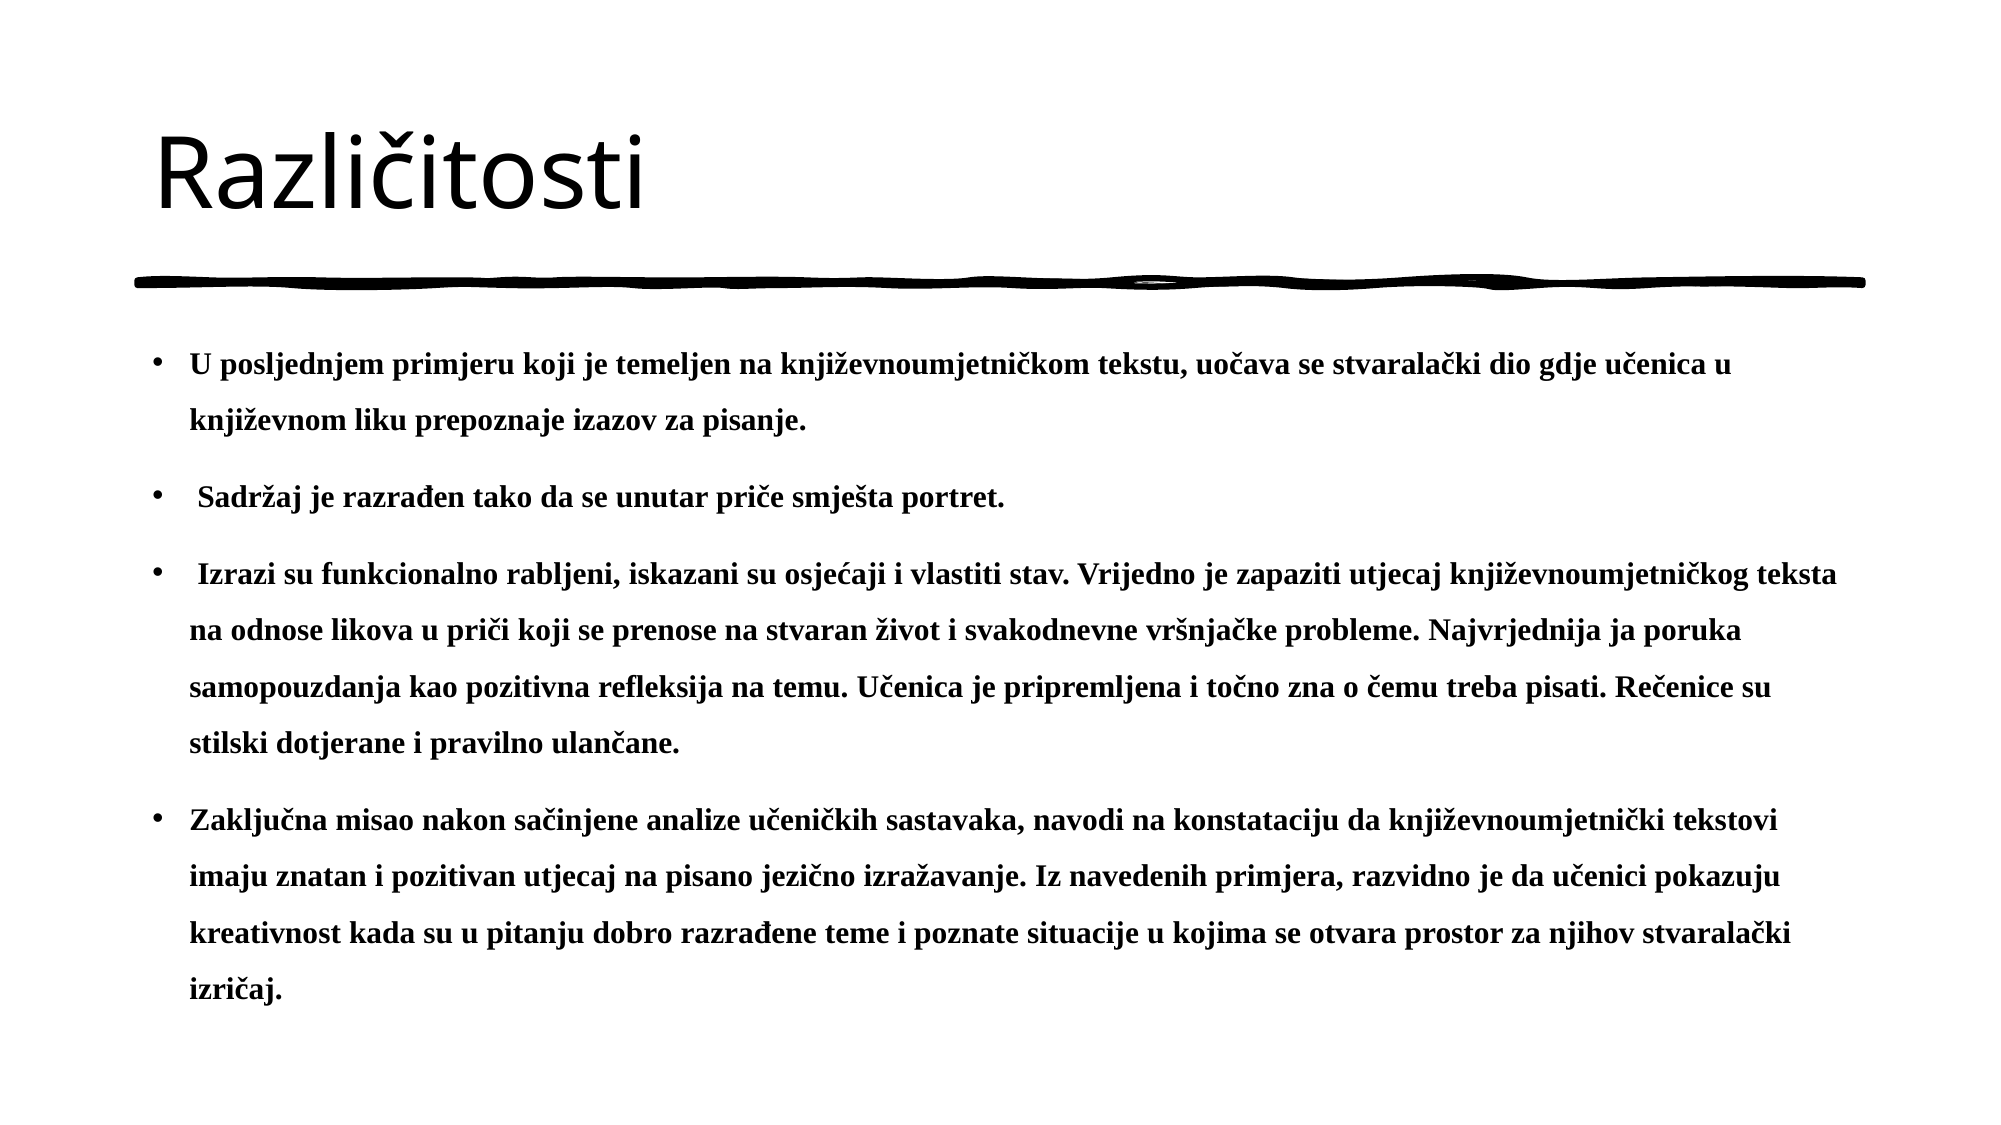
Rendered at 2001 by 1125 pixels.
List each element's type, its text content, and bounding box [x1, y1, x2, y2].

title Različitosti [137, 59, 1863, 278]
list U posljednjem primjeru koji je temeljen na književnoumjetničkom tekstu, uočava se stvaralački dio gdje učenica u književnom liku prepoznaje izazov za pisanje. Sadržaj je razrađen tako da se unutar priče smješta portret. Izrazi su funkcionalno rabljeni, iskazani su osjećaji i vlastiti stav. Vrijedno je zapaziti utjecaj književnoumjetničkog teksta na odnose likova u priči koji se prenose na stvaran život i svakodnevne vršnjačke probleme. Najvrjednija ja poruka samopouzdanja kao pozitivna refleksija na temu. Učenica je pripremljena i točno zna o čemu treba pisati. Rečenice su stilski dotjerane i pravilno ulančane. Zaključna misao nakon sačinjene analize učeničkih sastavaka, navodi na konstataciju da književnoumjetnički tekstovi imaju znatan i pozitivan utjecaj na pisano jezično izražavanje. Iz navedenih primjera, razvidno je da učenici pokazuju kreativnost kada su u pitanju dobro razrađene teme i poznate situacije u kojima se otvara prostor za njihov stvaralački izričaj. [137, 316, 1863, 1014]
